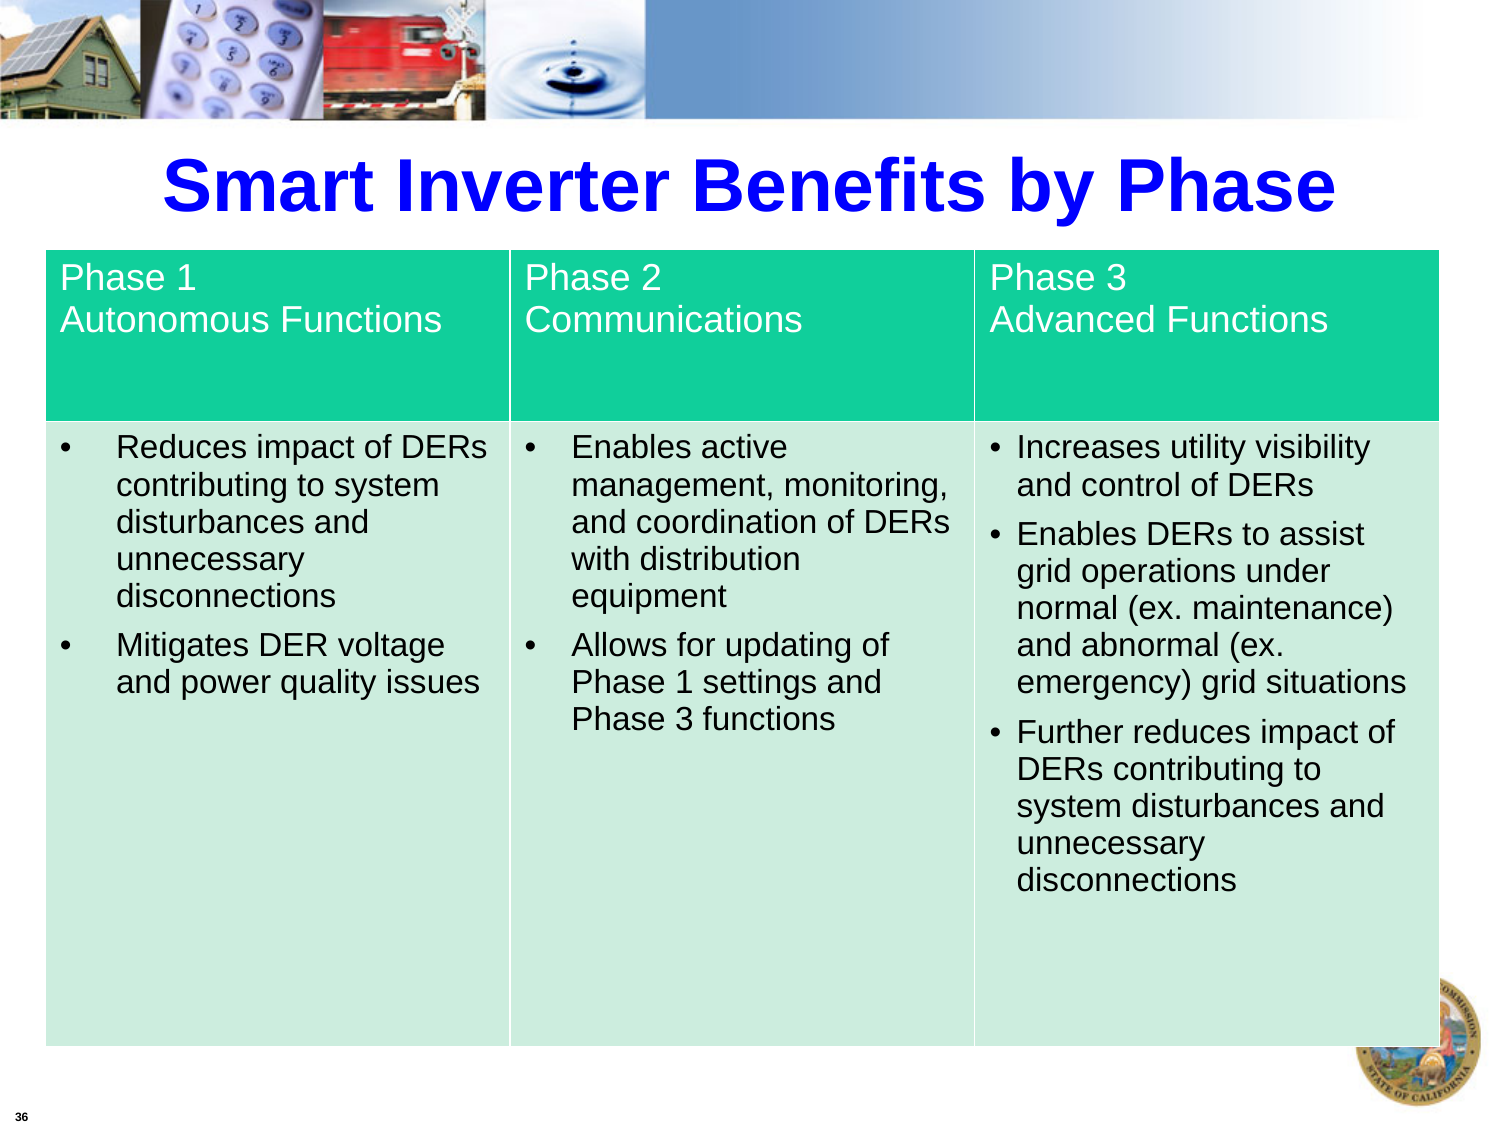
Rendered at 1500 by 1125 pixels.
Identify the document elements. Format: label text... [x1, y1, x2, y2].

title Smart Inverter Benefits by Phase [75, 100, 1425, 248]
picture [0, 0, 1500, 1125]
table_cell Enables active management, monitoring, and coordination of DERs with distribution equipment Allows for updating of Phase 1 settings and Phase 3 functions [511, 422, 974, 1046]
table_cell Reduces impact of DERs contributing to system disturbances and unnecessary disconnections Mitigates DER voltage and power quality issues [46, 422, 509, 1046]
table_cell Increases utility visibility and control of DERs Enables DERs to assist grid operations under normal (ex. maintenance) and abnormal (ex. emergency) grid situations Further reduces impact of DERs contributing to system disturbances and unnecessary disconnections [975, 422, 1439, 1046]
table_header Phase 1 Autonomous Functions [46, 250, 509, 421]
table_header Phase 3 Advanced Functions [975, 250, 1439, 421]
text_box 36 [0, 1087, 63, 1121]
table_header Phase 2 Communications [511, 250, 974, 421]
